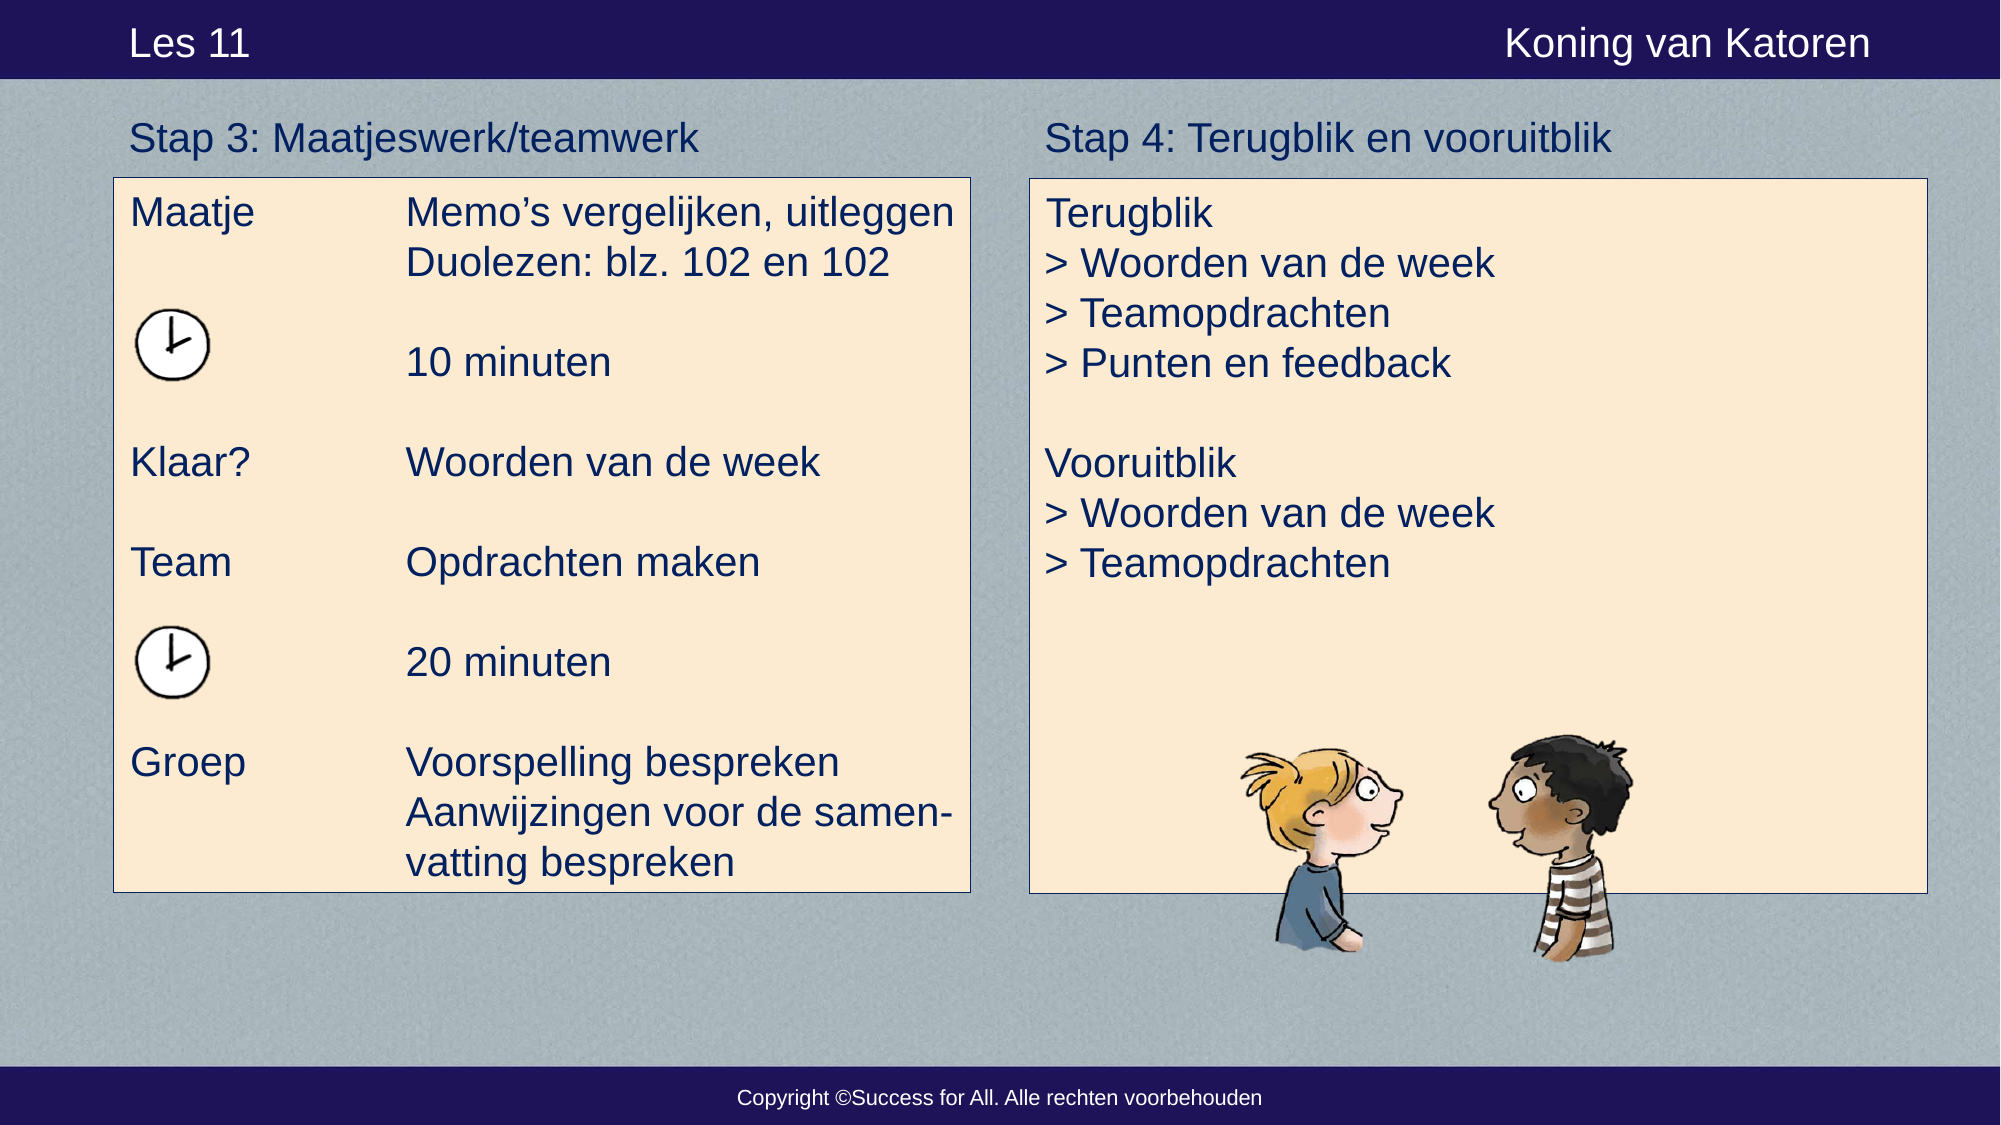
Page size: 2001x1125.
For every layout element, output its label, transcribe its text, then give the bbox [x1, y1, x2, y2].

text_box Maatje Memo’s vergelijken, uitleggen Duolezen: blz. 102 en 102 10 minuten Klaar? Woorden van de week Team Opdrachten maken 20 minuten Groep Voorspelling bespreken Aanwijzingen voor de samen- vatting bespreken [113, 177, 971, 893]
picture [0, 0, 2001, 1125]
text_box Stap 4: Terugblik en vooruitblik [1029, 103, 1822, 169]
text_box Stap 3: Maatjeswerk/teamwerk [114, 103, 907, 169]
text_box Terugblik > Woorden van de week > Teamopdrachten > Punten en feedback Vooruitblik > Woorden van de week > Teamopdrachten [1029, 178, 1928, 894]
text_box Koning van Katoren [999, 8, 1886, 73]
text_box Copyright ©Success for All. Alle rechten voorbehouden [0, 1076, 2000, 1125]
text_box Les 11 [114, 8, 354, 73]
